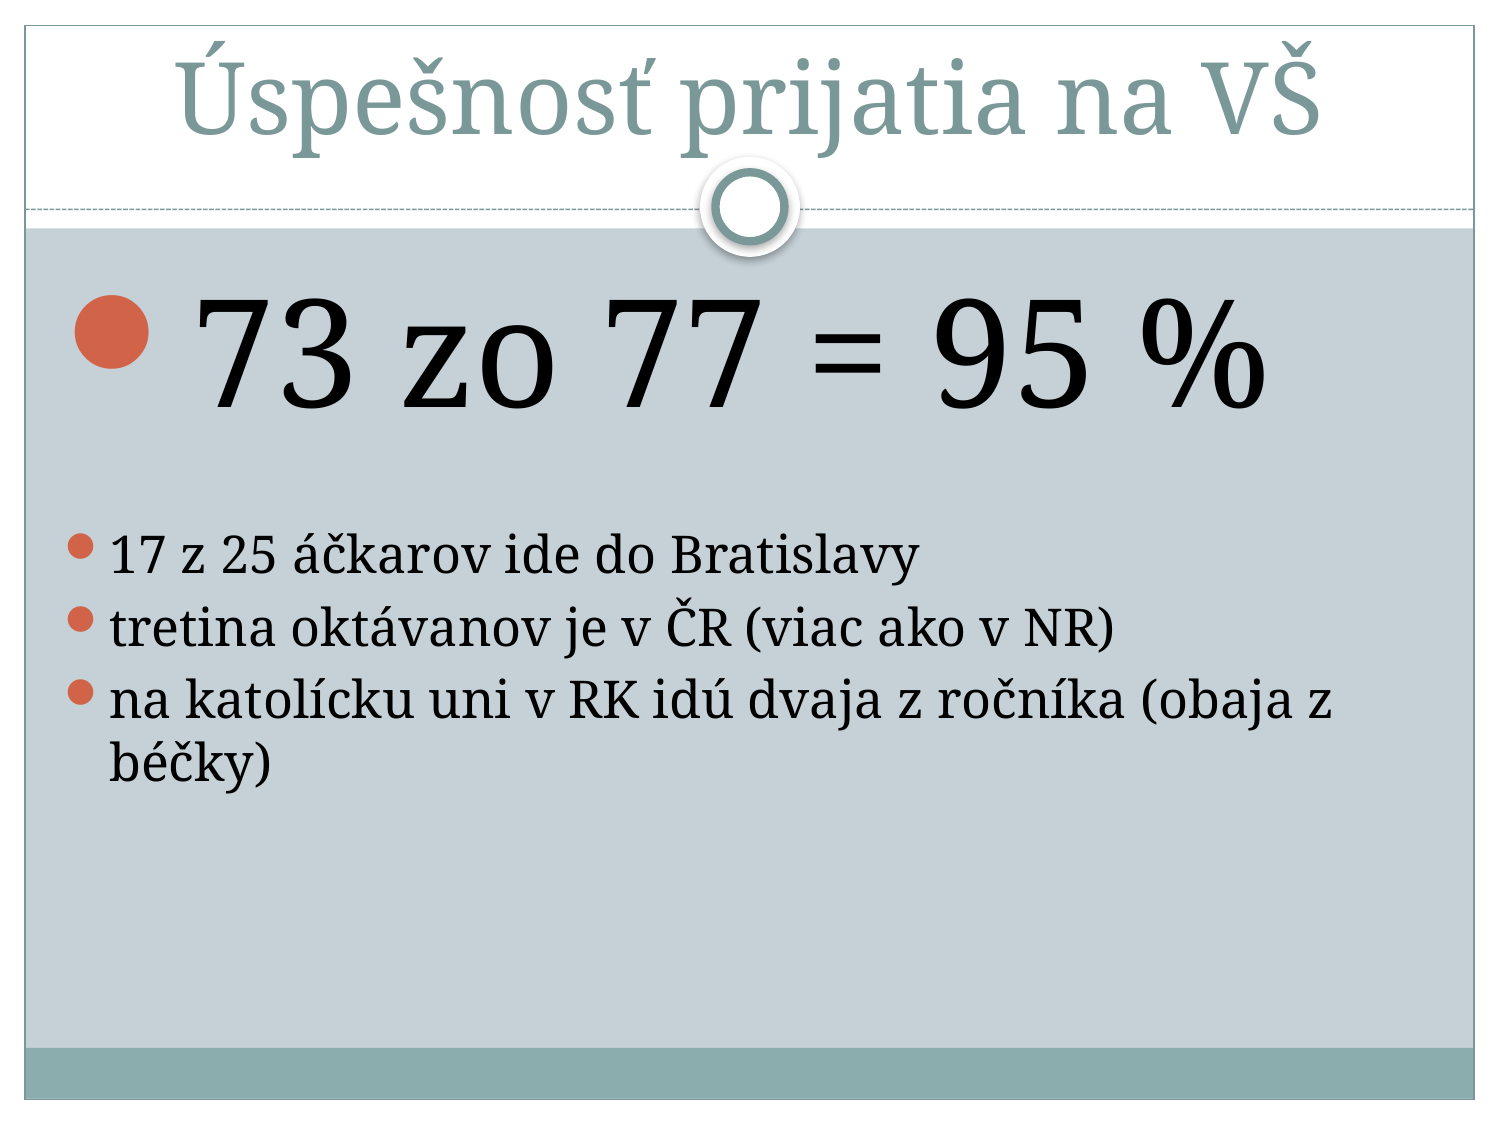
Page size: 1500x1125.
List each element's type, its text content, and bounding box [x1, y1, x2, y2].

list 73 zo 77 = 95 % 17 z 25 áčkarov ide do Bratislavy tretina oktávanov je v ČR (viac ako v NR) na katolícku uni v RK idú dvaja z ročníka (obaja z béčky) [49, 250, 1445, 1001]
title Úspešnosť prijatia na VŠ [49, 37, 1450, 162]
